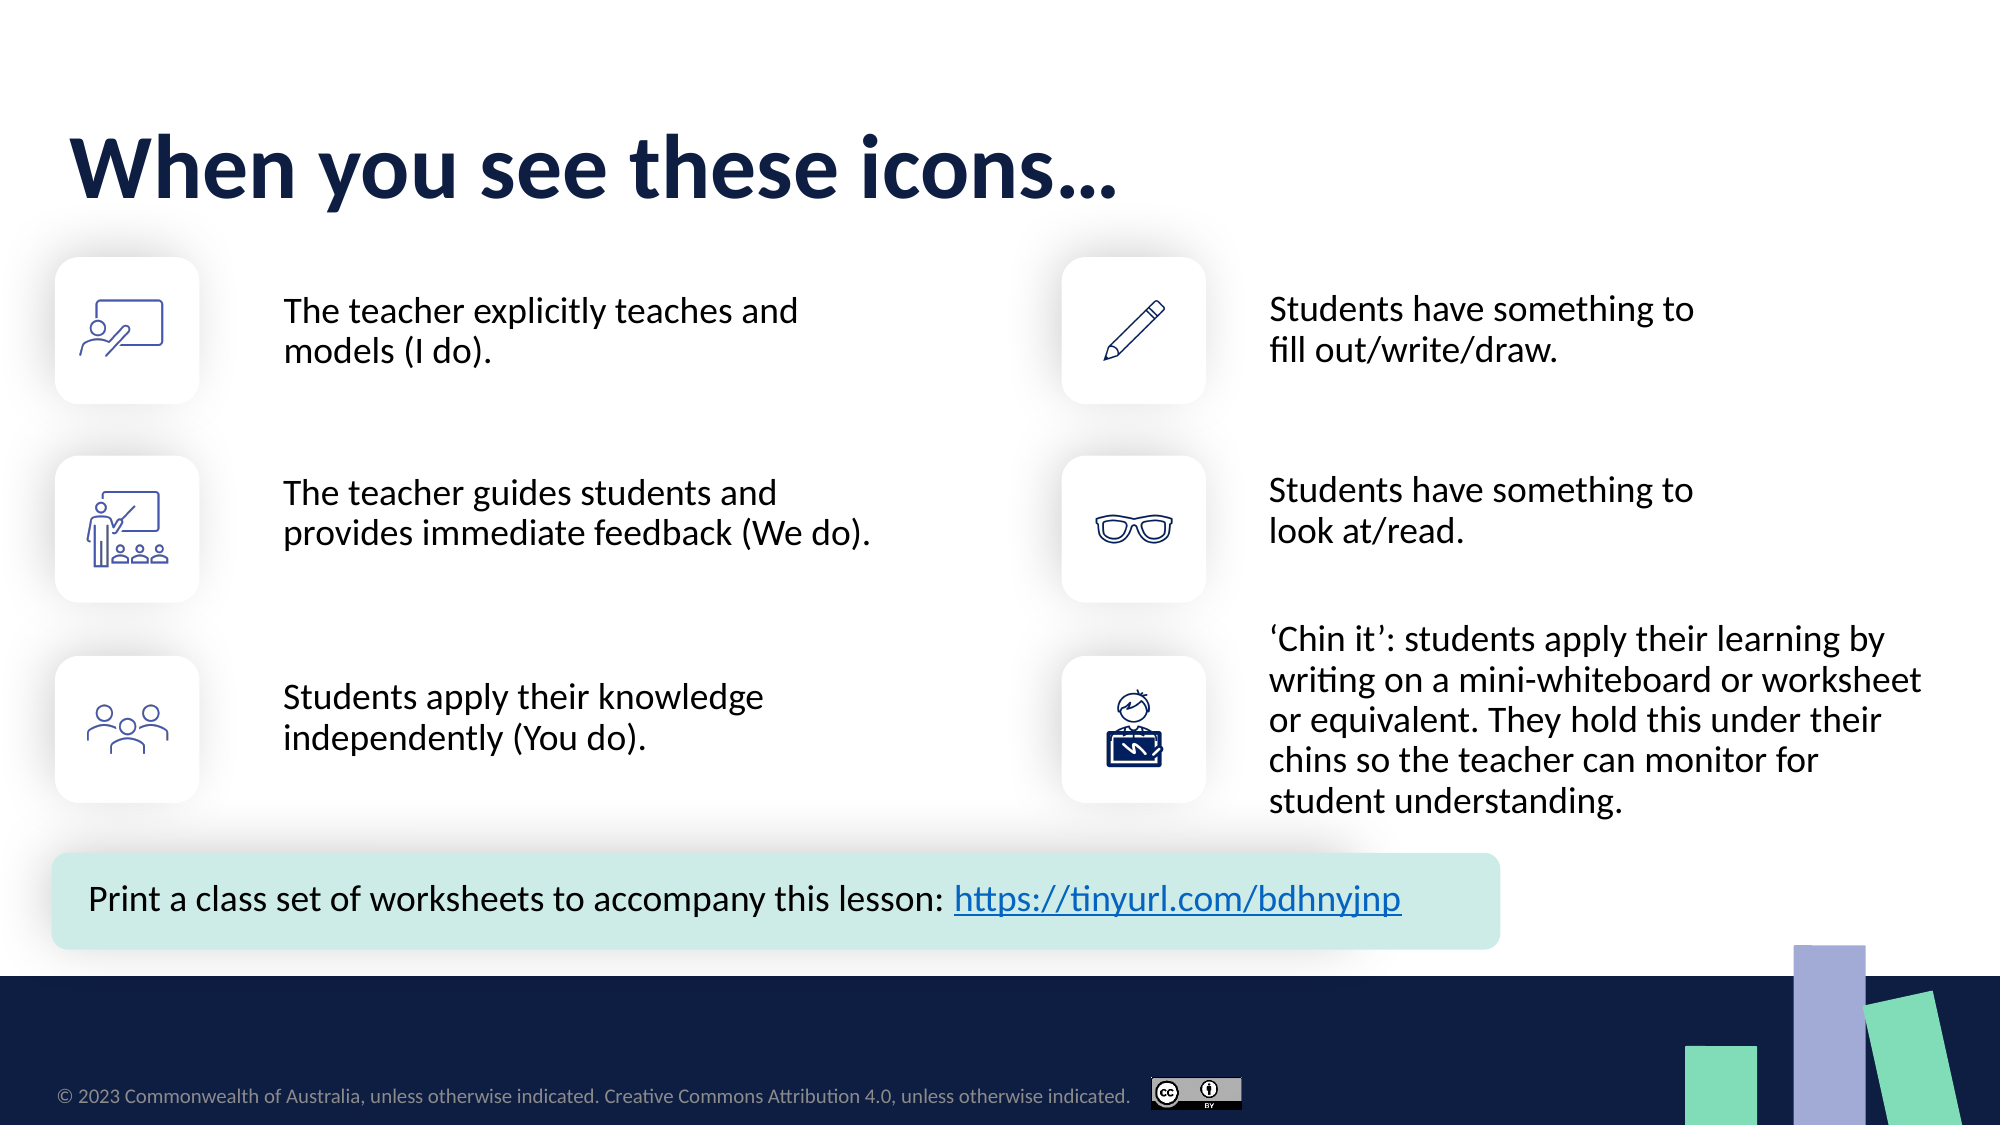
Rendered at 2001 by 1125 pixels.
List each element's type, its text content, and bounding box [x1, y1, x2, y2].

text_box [54, 655, 200, 803]
title When you see these icons… [54, 59, 1780, 278]
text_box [54, 257, 200, 405]
picture [1151, 1077, 1242, 1110]
text_box Print a class set of worksheets to accompany this lesson: https://tinyurl.com/bdhnyjnp [73, 866, 1456, 927]
text_box ‘Chin it’: students apply their learning by writing on a mini-whiteboard or worksheet or equivalent. They hold this under their chins so the teacher can monitor for student understanding. [1253, 611, 1945, 829]
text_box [54, 455, 200, 603]
text_box Students apply their knowledge independently (You do). [268, 669, 942, 766]
text_box Students have something to look at/read. [1253, 463, 1731, 559]
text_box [1061, 455, 1206, 603]
text_box Students have something to fill out/write/draw. [1254, 281, 1732, 378]
text_box The teacher explicitly teaches and models (I do). [268, 283, 826, 380]
text_box [50, 851, 1502, 951]
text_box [1061, 655, 1206, 803]
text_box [1061, 257, 1206, 405]
text_box The teacher guides students and provides immediate feedback (We do). [268, 465, 910, 562]
